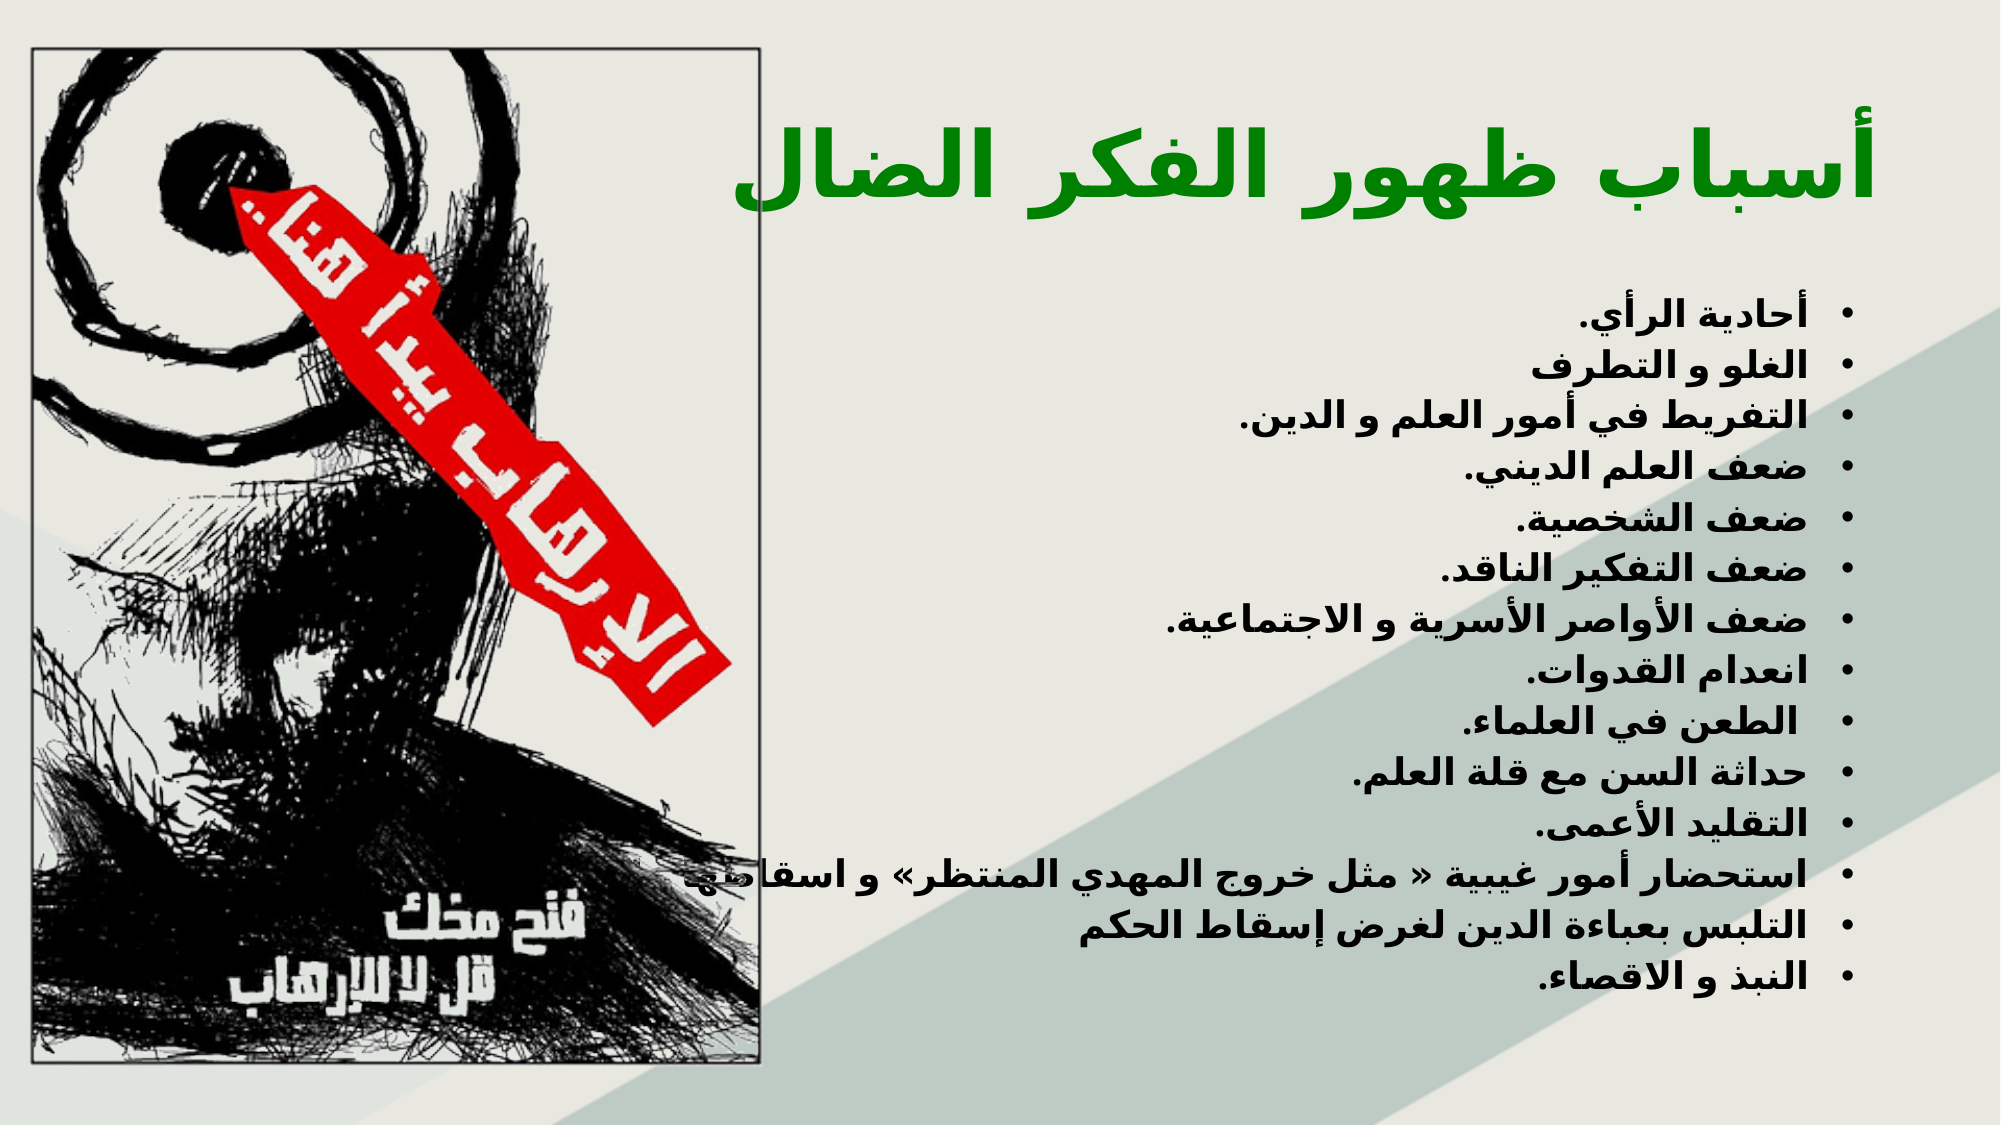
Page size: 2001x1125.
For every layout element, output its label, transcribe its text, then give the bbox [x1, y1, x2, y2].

list أحادية الرأي. الغلو و التطرف التفريط في أمور العلم و الدين. ضعف العلم الديني. ضعف الشخصية. ضعف التفكير الناقد. ضعف الأواصر الأسرية و الاجتماعية. انعدام القدوات. الطعن في العلماء. حداثة السن مع قلة العلم. التقليد الأعمى. استحضار أمور غيبية « مثل خروج المهدي المنتظر» و اسقاطها على الواقع. التلبس بعباءة الدين لغرض إسقاط الحكم النبذ و الاقصاء. [773, 231, 1863, 1014]
picture [0, 0, 2001, 1125]
title أسباب ظهور الفكر الضال [773, 58, 1897, 277]
